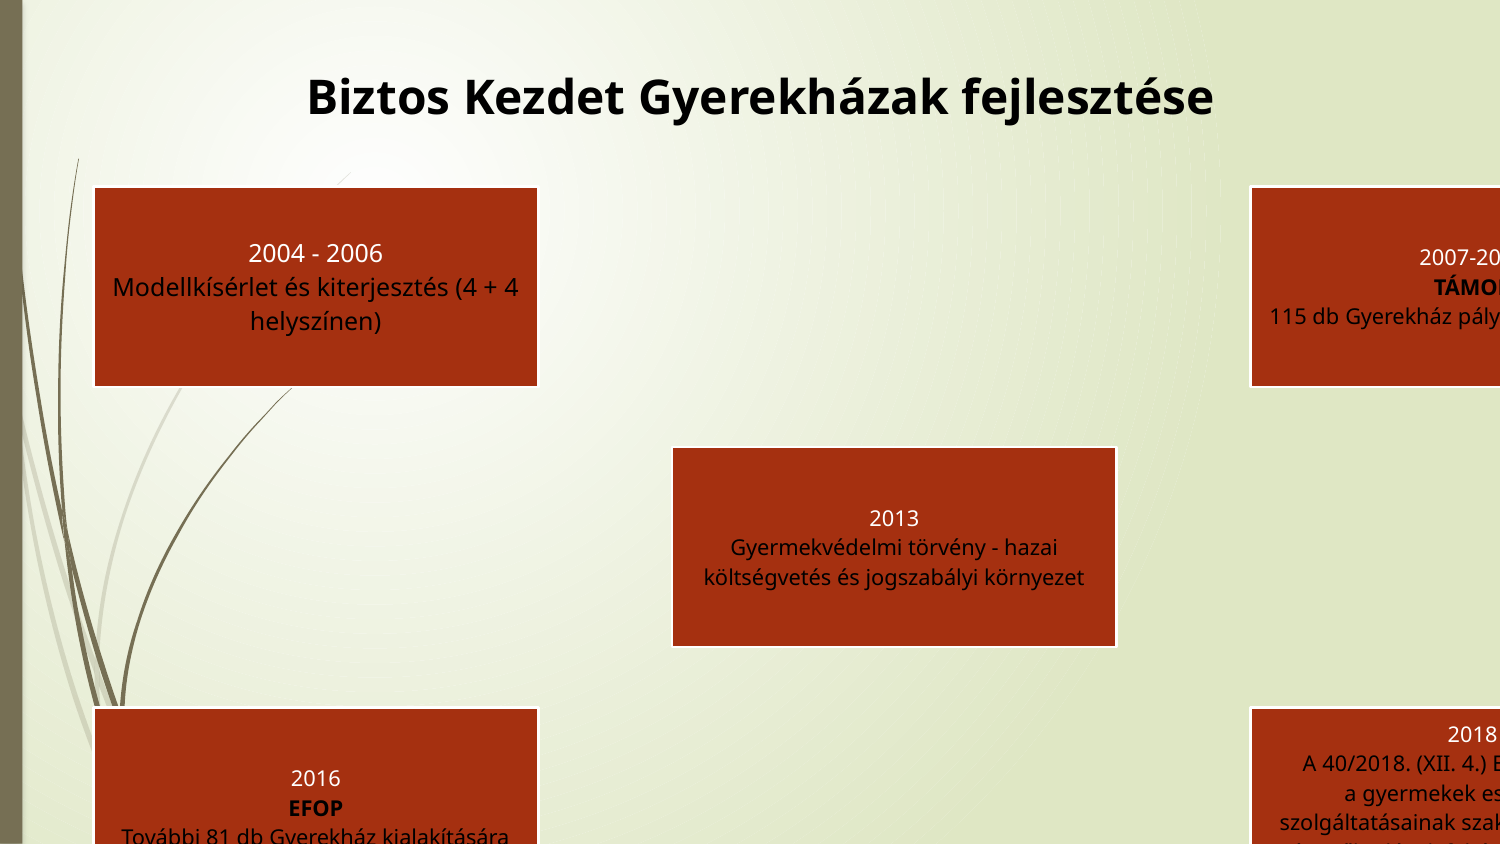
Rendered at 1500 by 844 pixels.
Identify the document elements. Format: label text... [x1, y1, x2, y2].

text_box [93, 186, 1429, 646]
text_box Biztos Kezdet Gyerekházak fejlesztése [242, 58, 1279, 132]
